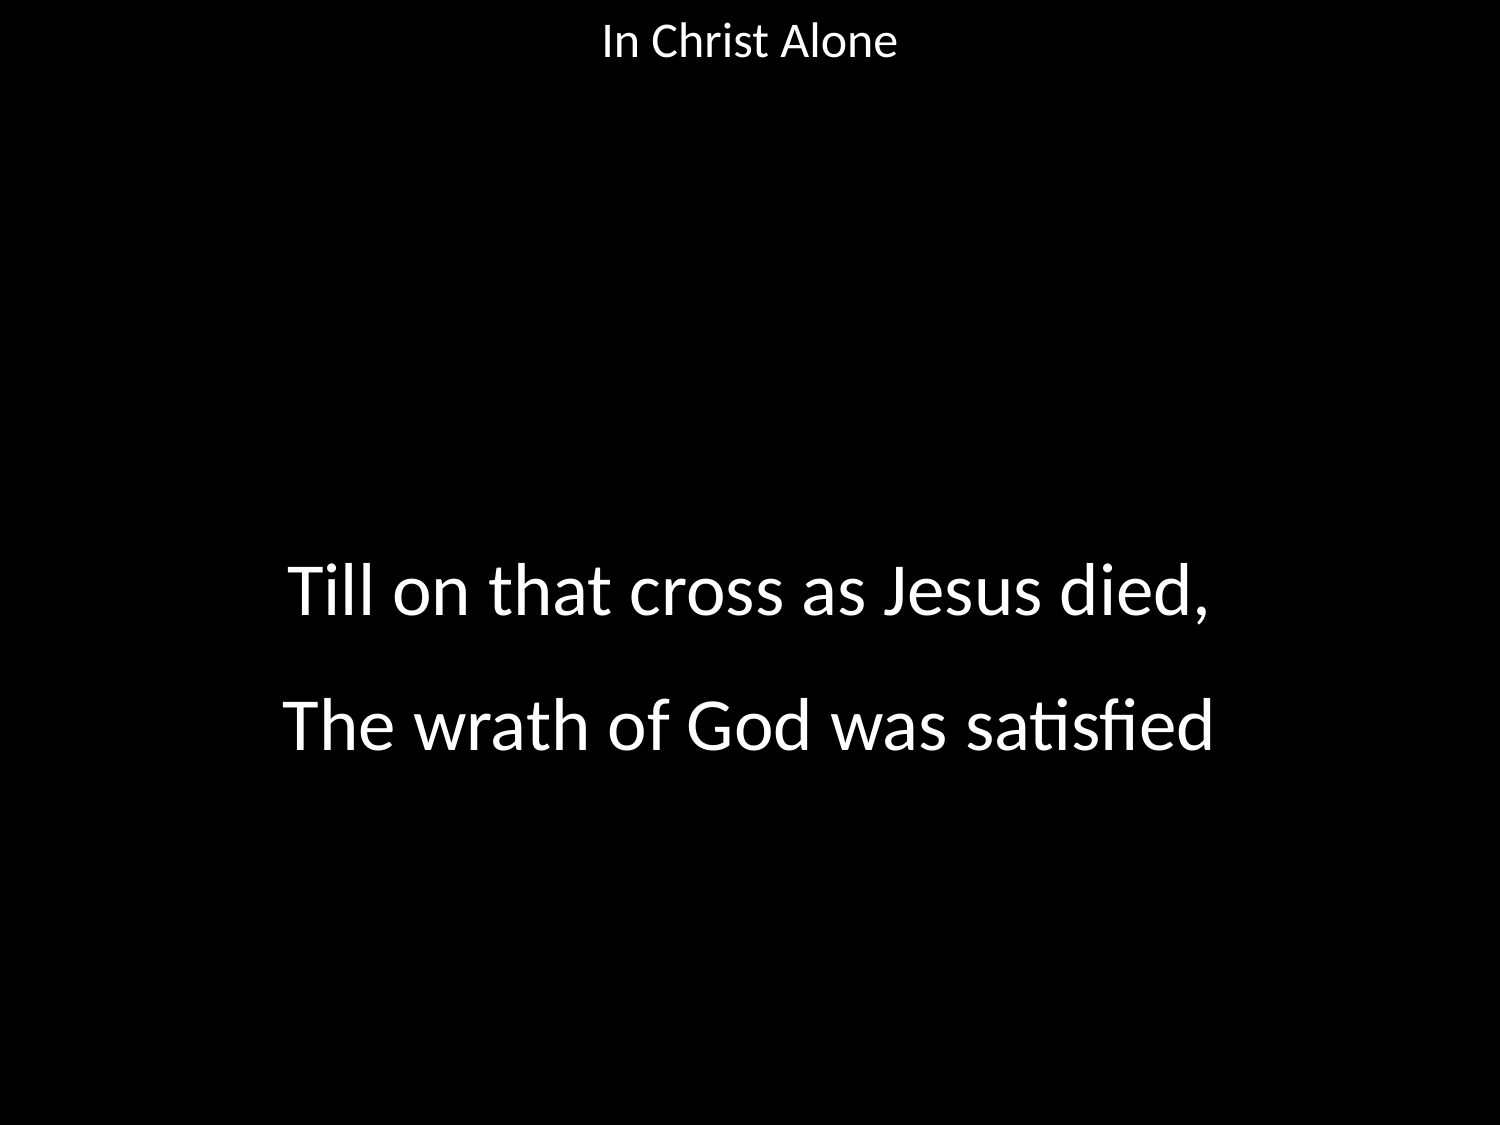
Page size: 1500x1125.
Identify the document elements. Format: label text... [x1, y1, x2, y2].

list Till on that cross as Jesus died, The wrath of God was satisfied [0, 149, 1500, 1110]
list In Christ Alone [0, 0, 1500, 75]
